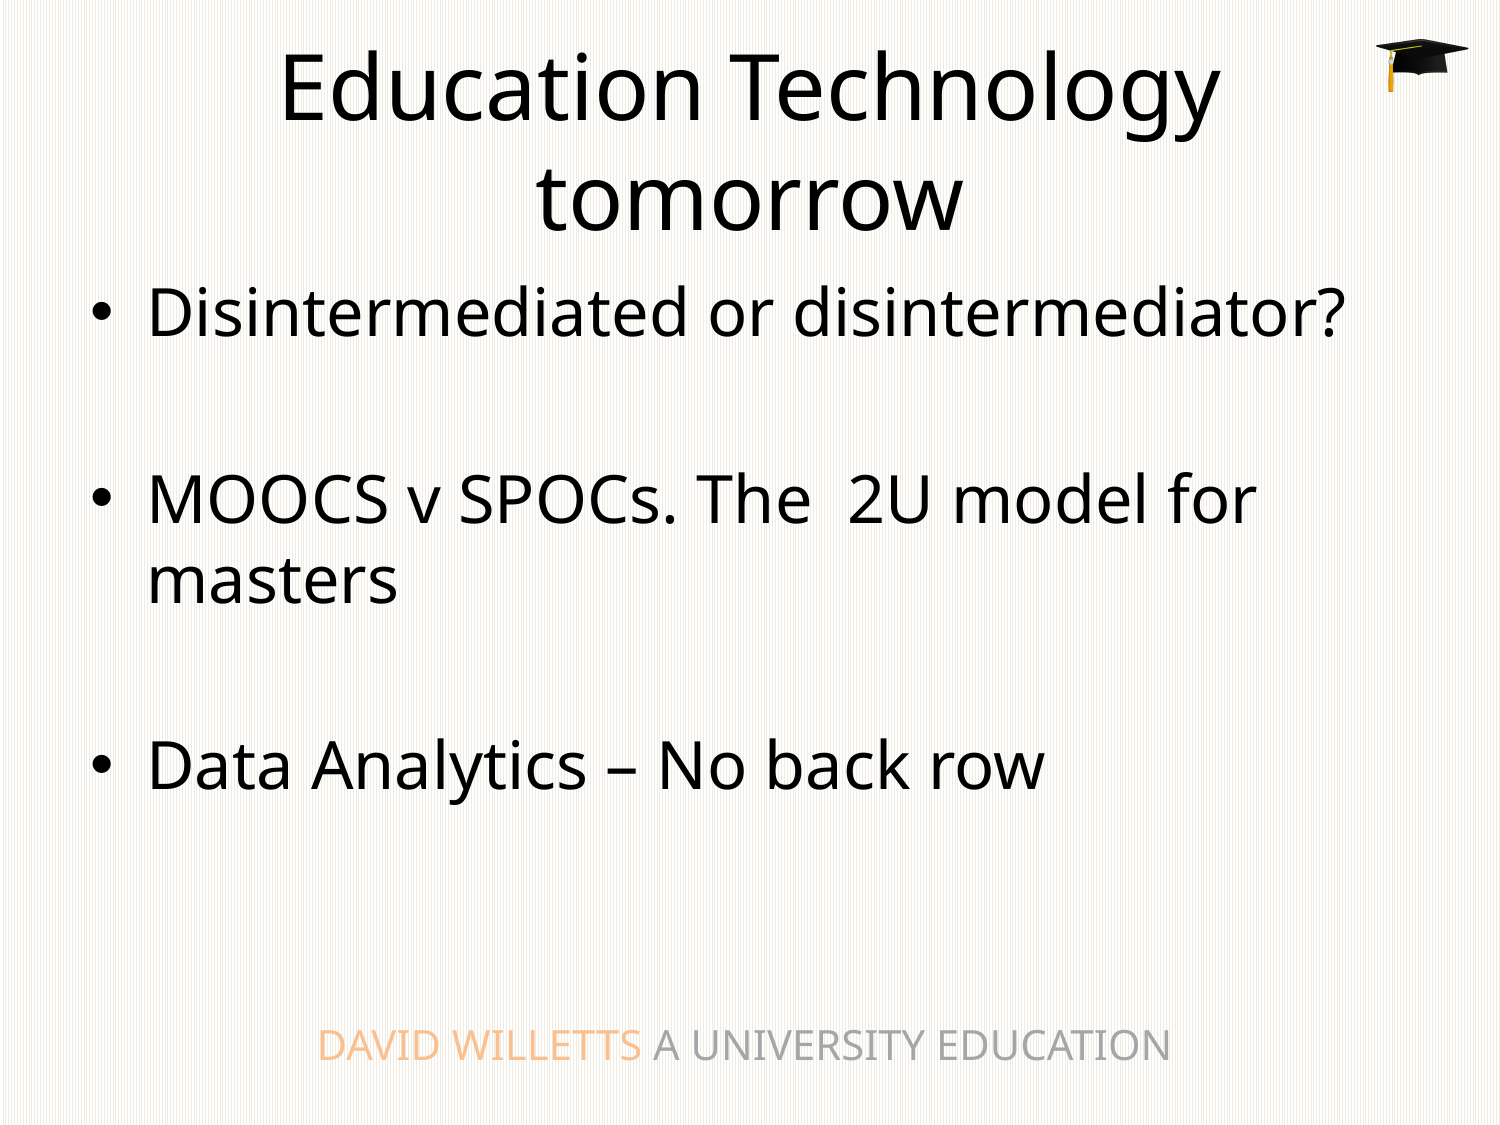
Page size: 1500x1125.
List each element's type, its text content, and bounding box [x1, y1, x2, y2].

list Disintermediated or disintermediator? MOOCS v SPOCs. The 2U model for masters Data Analytics – No back row [75, 262, 1425, 1005]
title Education Technology tomorrow [75, 45, 1425, 233]
picture [1376, 19, 1469, 112]
